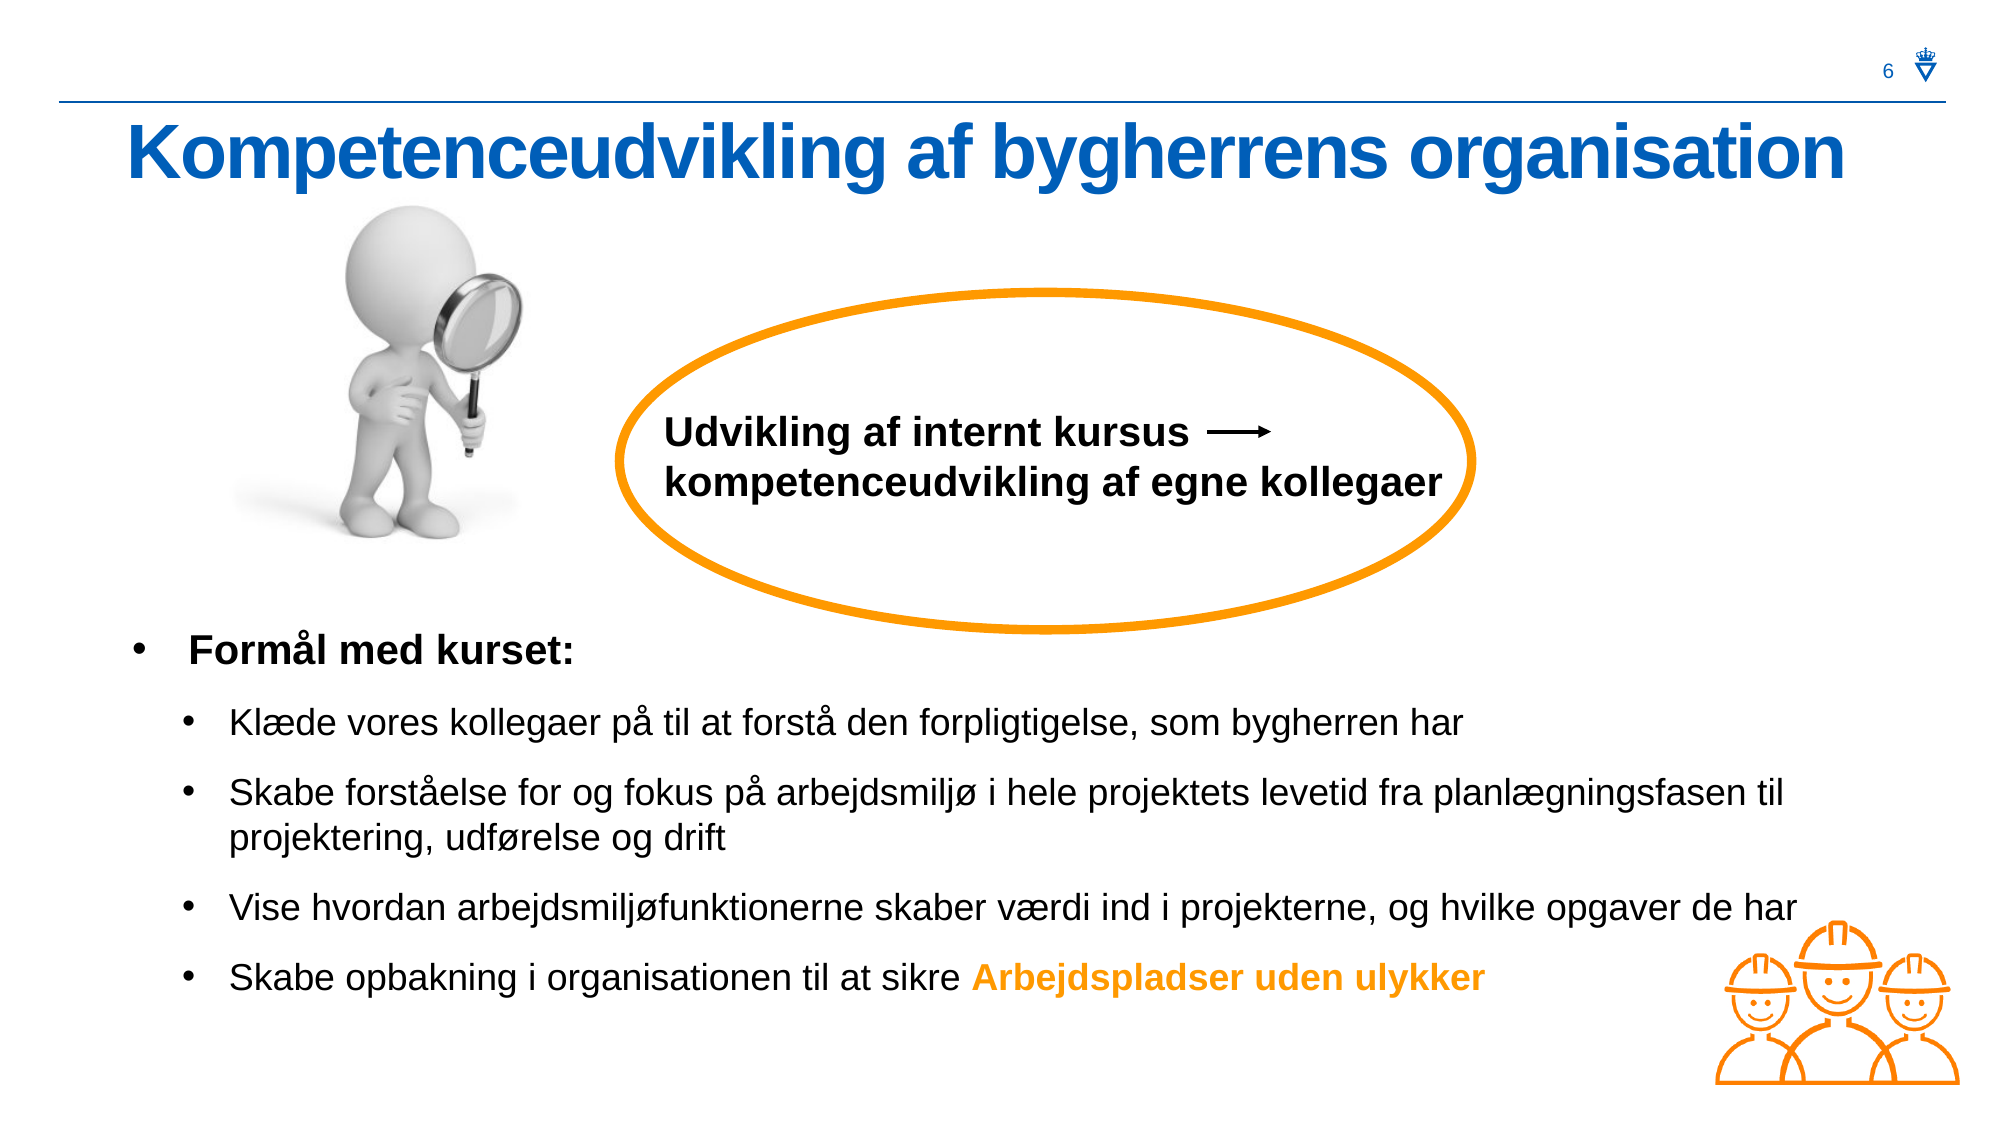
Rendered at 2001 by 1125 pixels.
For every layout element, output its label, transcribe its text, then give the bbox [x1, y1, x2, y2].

picture [222, 142, 632, 586]
slide_number 6 [1838, 56, 1895, 85]
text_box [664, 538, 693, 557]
list Formål med kurset: Klæde vores kollegaer på til at forstå den forpligtigelse, som bygherren har Skabe forståelse for og fokus på arbejdsmiljø i hele projektets levetid fra planlægningsfasen til projektering, udførelse og drift Vise hvordan arbejdsmiljøfunktionerne skaber værdi ind i projekterne, og hvilke opgaver de har Skabe opbakning i organisationen til at sikre Arbejdspladser uden ulykker [132, 623, 1972, 943]
title Kompetenceudvikling af bygherrens organisation [126, 113, 1868, 222]
picture [1705, 909, 1973, 1104]
text_box Udvikling af internt kursus kompetenceudvikling af egne kollegaer [1398, 405, 1533, 557]
text_box [637, 292, 1472, 630]
